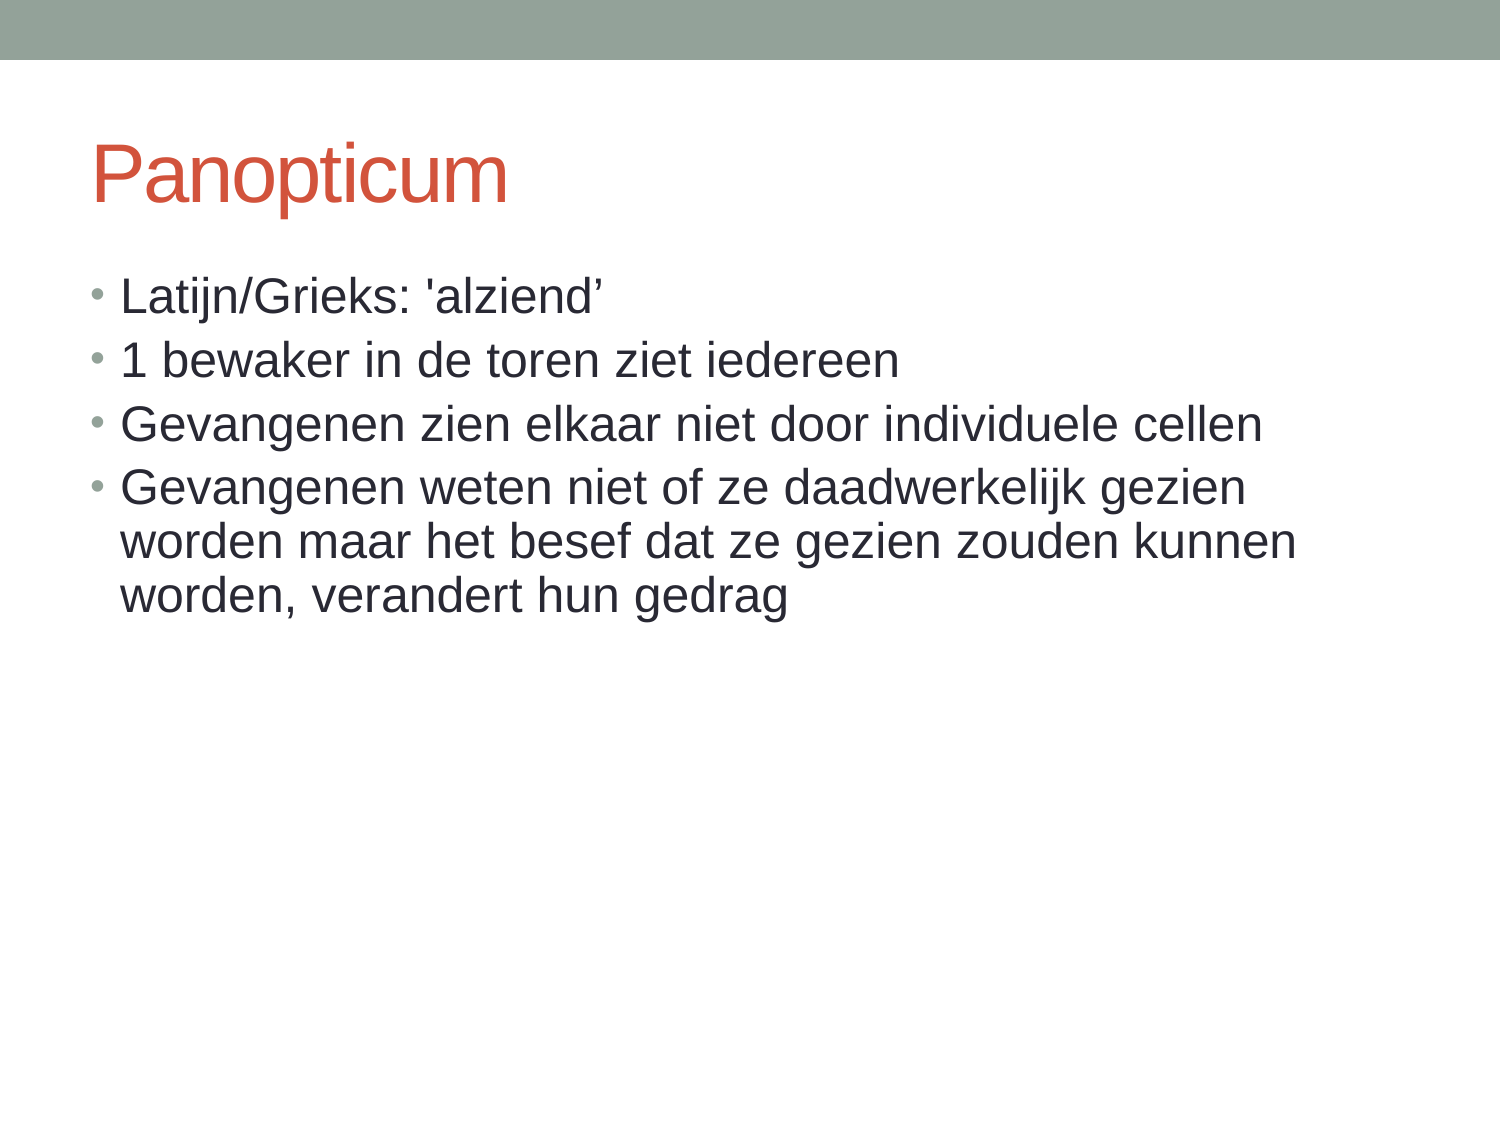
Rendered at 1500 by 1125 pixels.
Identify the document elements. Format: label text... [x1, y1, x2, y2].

title Panopticum [75, 87, 1425, 250]
list Latijn/Grieks: 'alziend’ 1 bewaker in de toren ziet iedereen Gevangenen zien elkaar niet door individuele cellen Gevangenen weten niet of ze daadwerkelijk gezien worden maar het besef dat ze gezien zouden kunnen worden, verandert hun gedrag [75, 262, 1425, 1063]
